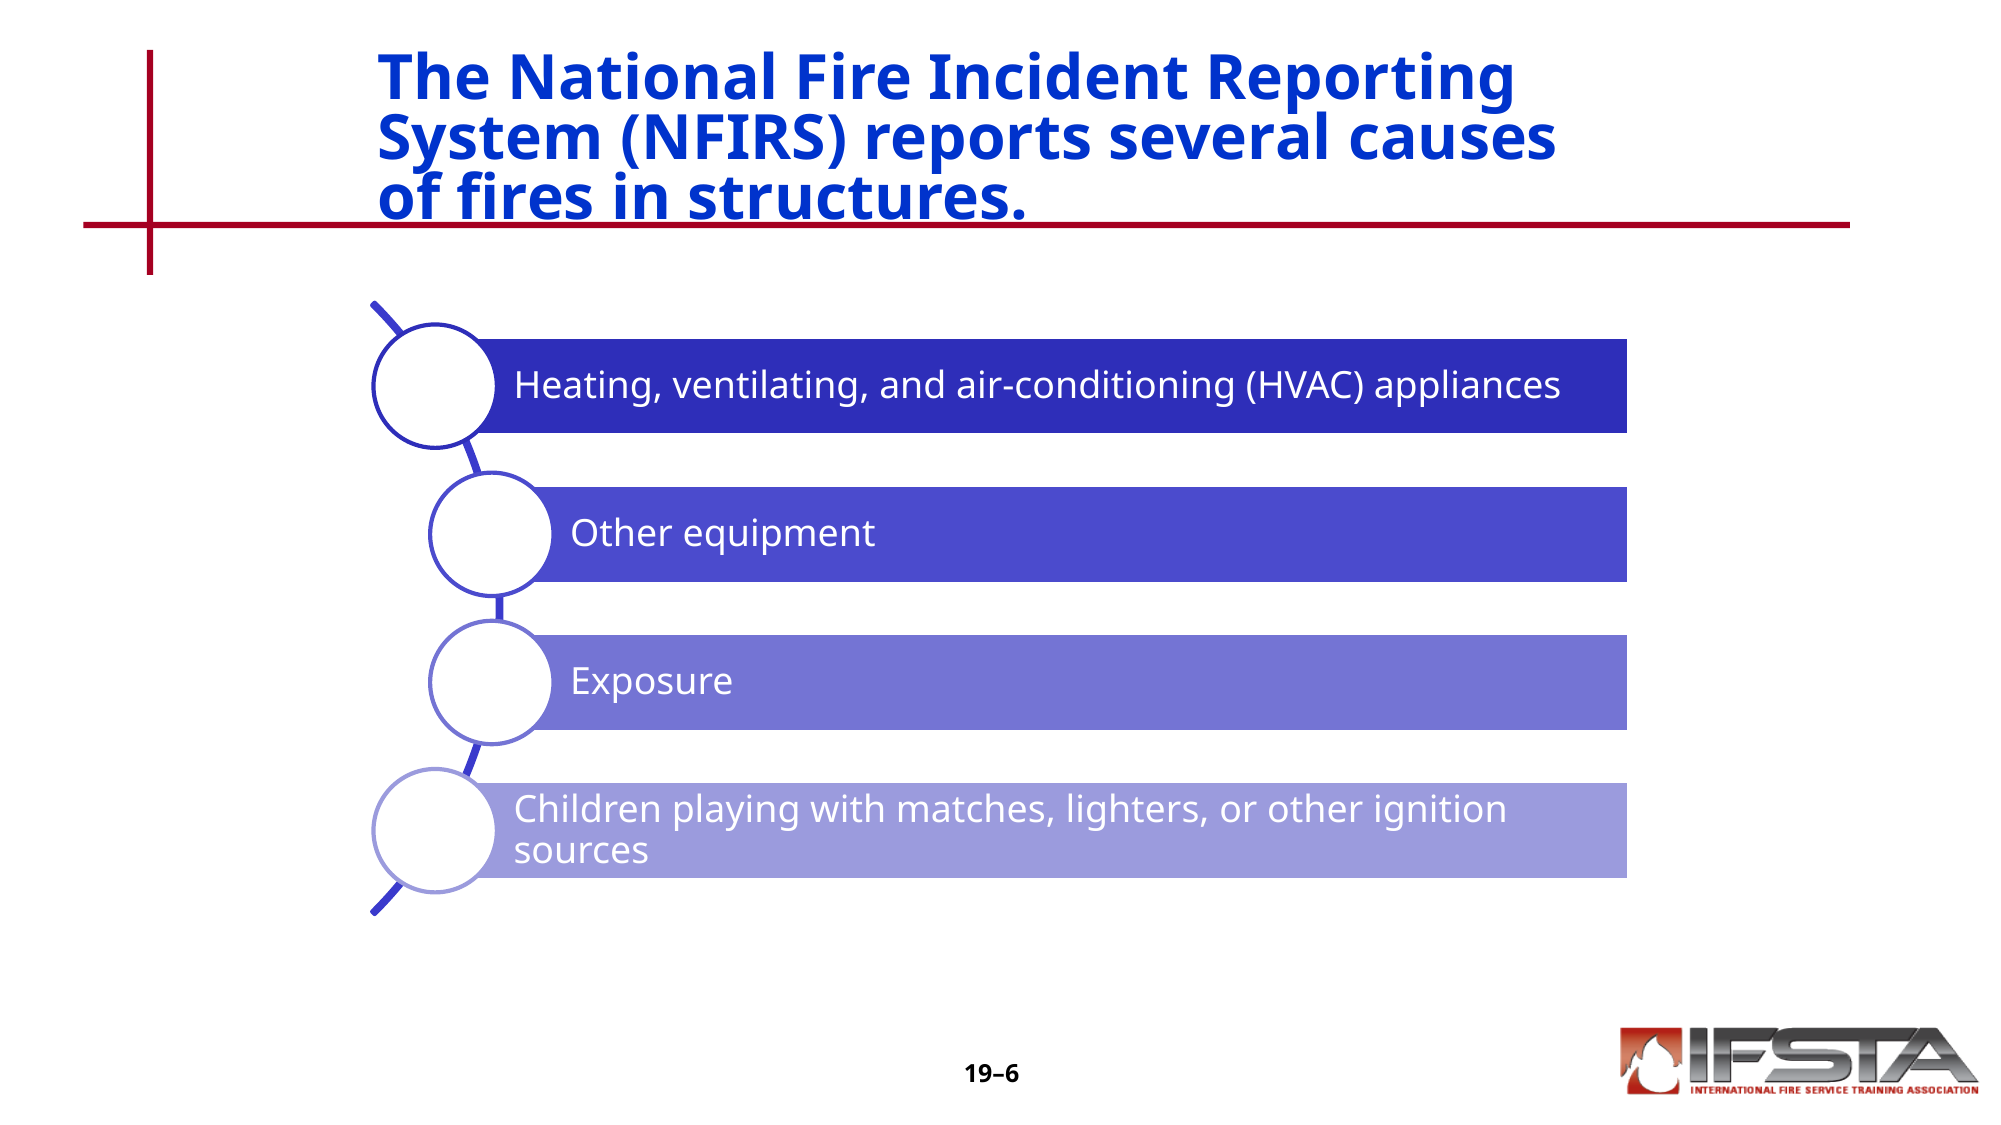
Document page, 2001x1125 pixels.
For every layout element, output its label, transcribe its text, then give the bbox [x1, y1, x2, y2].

slide_number 19–6 [783, 1050, 1200, 1125]
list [362, 287, 1638, 930]
picture [1620, 1027, 1980, 1097]
title The National Fire Incident Reporting System (NFIRS) reports several causes of fires in structures. [362, 44, 1630, 195]
